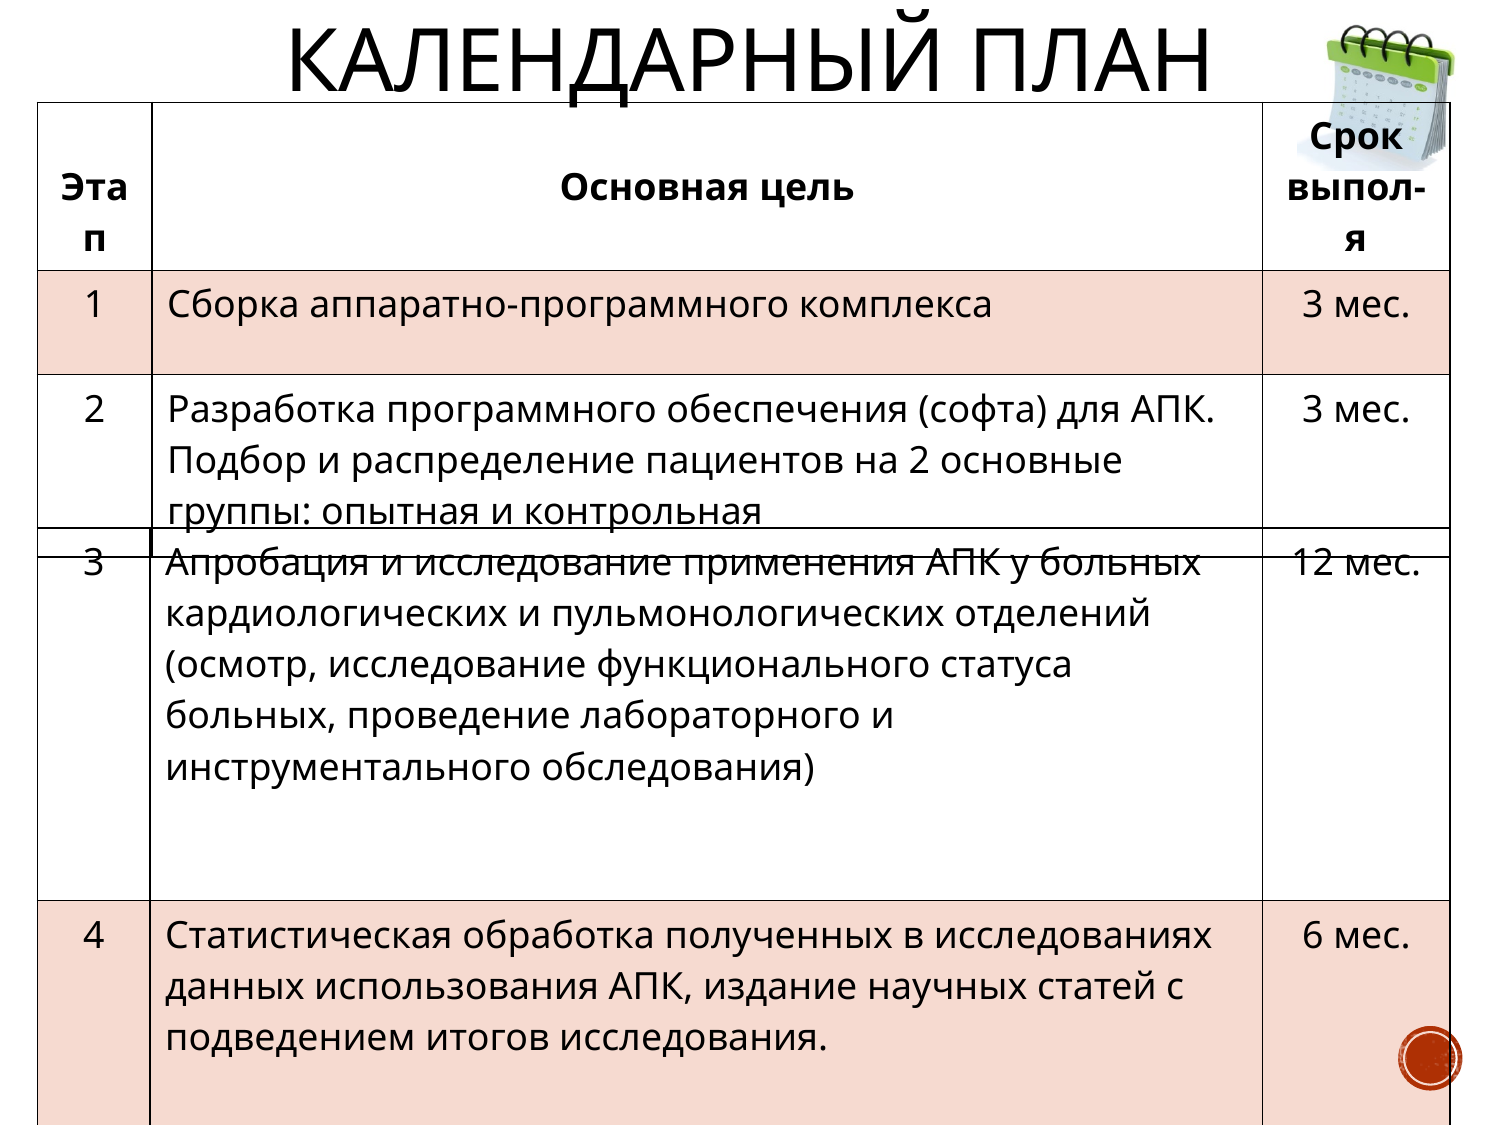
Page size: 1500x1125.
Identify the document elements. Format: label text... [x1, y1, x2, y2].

table_cell Разработка программного обеспечения (софта) для АПК. Подбор и распределение пациентов на 2 основные группы: опытная и контрольная [153, 375, 1262, 527]
picture [1297, 20, 1478, 171]
table_cell Сборка аппаратно-программного комплекса [153, 271, 1262, 374]
table_header Срок выпол-я [1263, 103, 1449, 270]
table_cell 4 [38, 901, 149, 1125]
table_cell 6 мес. [1263, 901, 1449, 1125]
title Календарный план [112, 3, 1388, 102]
table_header Основная цель [153, 103, 1262, 270]
table_cell 3 мес. [1263, 271, 1449, 374]
table_cell 1 [38, 271, 151, 374]
table_header Апробация и исследование применения АПК у больных кардиологических и пульмонологических отделений (осмотр, исследование функционального статуса больных, проведение лабораторного и инструментального обследования) [151, 529, 1262, 900]
table_cell 3 мес. [1263, 375, 1449, 527]
table_header 3 [38, 529, 149, 900]
table_cell Статистическая обработка полученных в исследованиях данных использования АПК, издание научных статей с подведением итогов исследования. [151, 901, 1262, 1125]
table_header 12 мес. [1263, 529, 1449, 900]
table_header Этап [38, 103, 151, 270]
table_cell 2 [38, 375, 151, 527]
